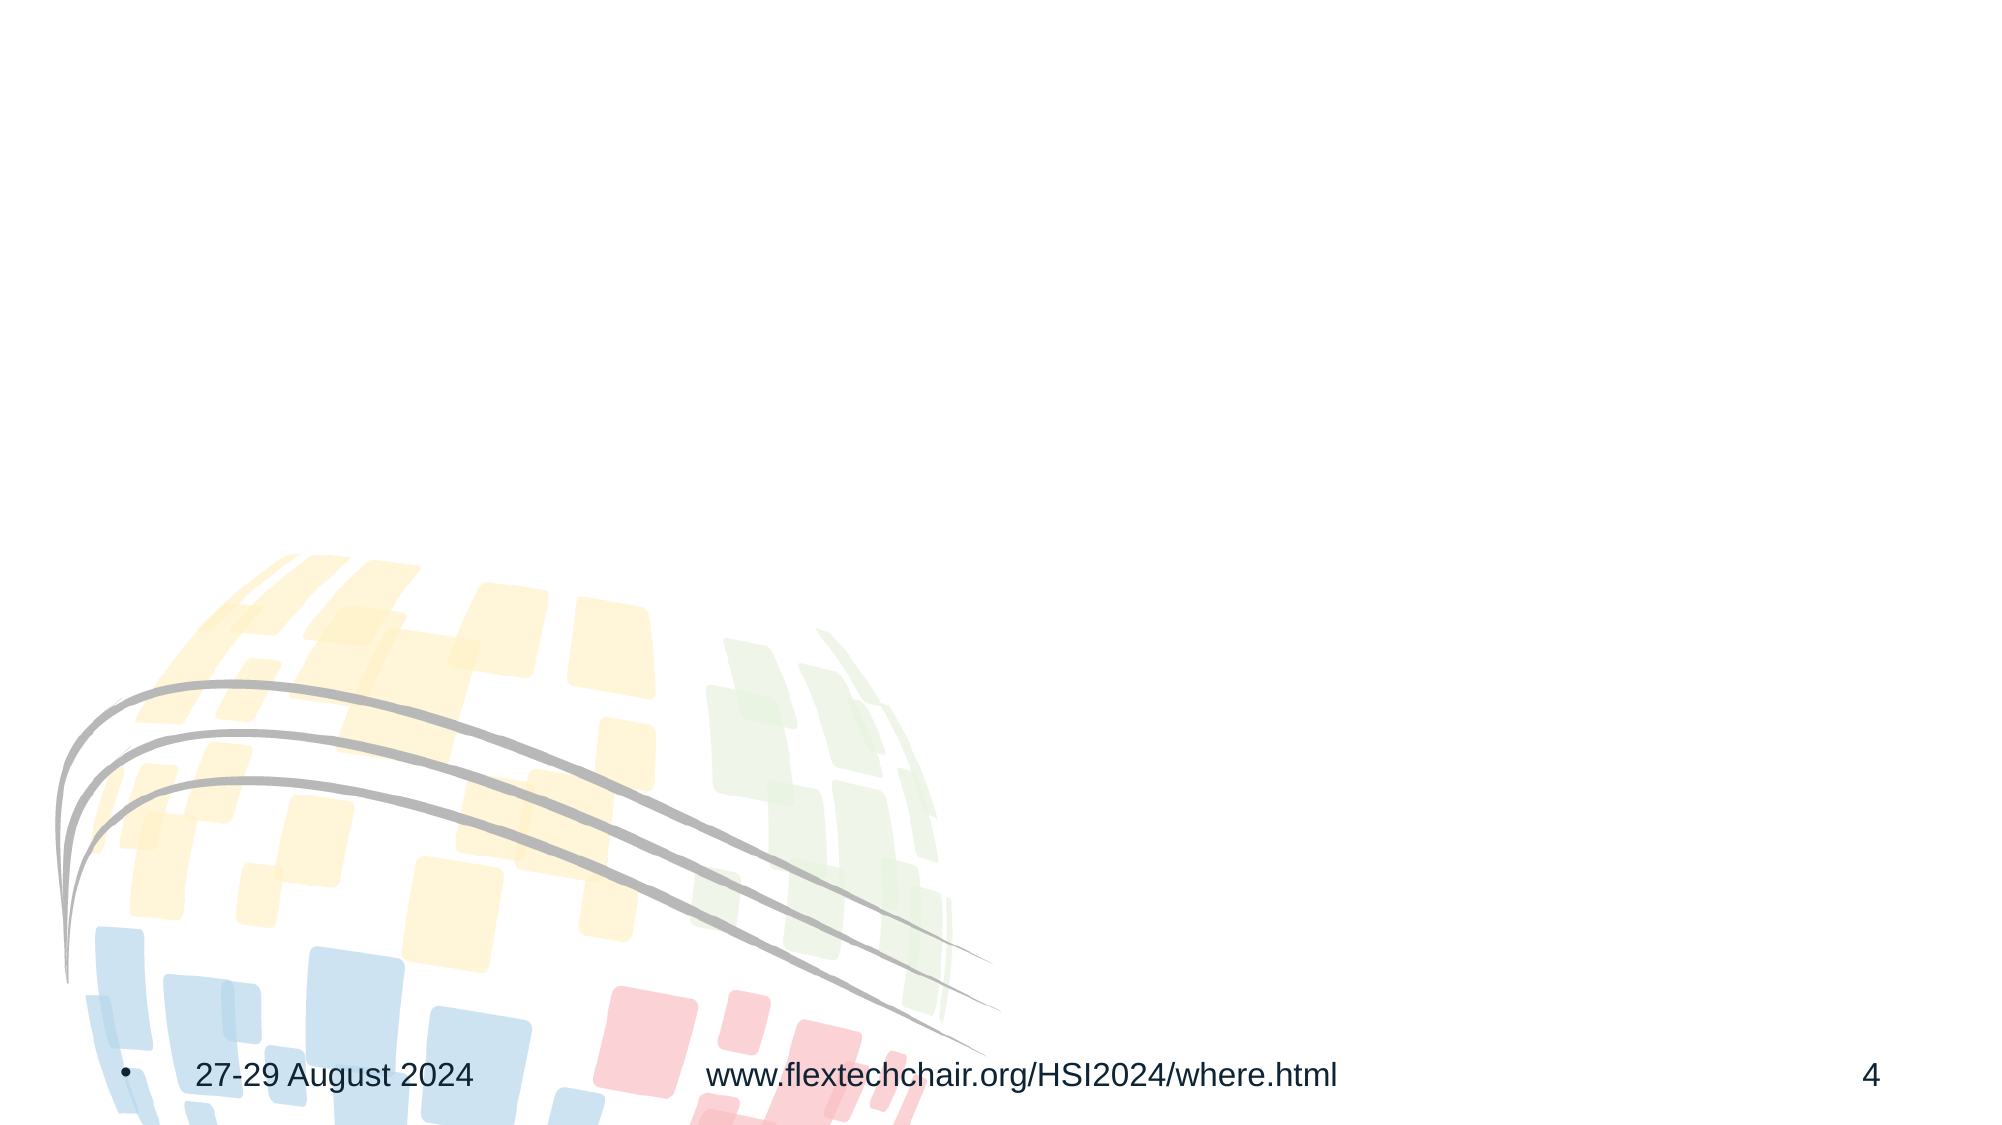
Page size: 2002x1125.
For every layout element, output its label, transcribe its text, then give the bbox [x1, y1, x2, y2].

text_box www.flextechchair.org/HSI2024/where.html [683, 1042, 1362, 1103]
slide_number 4 [1434, 1042, 1901, 1103]
text_box 27-29 August 2024 [99, 1042, 567, 1103]
